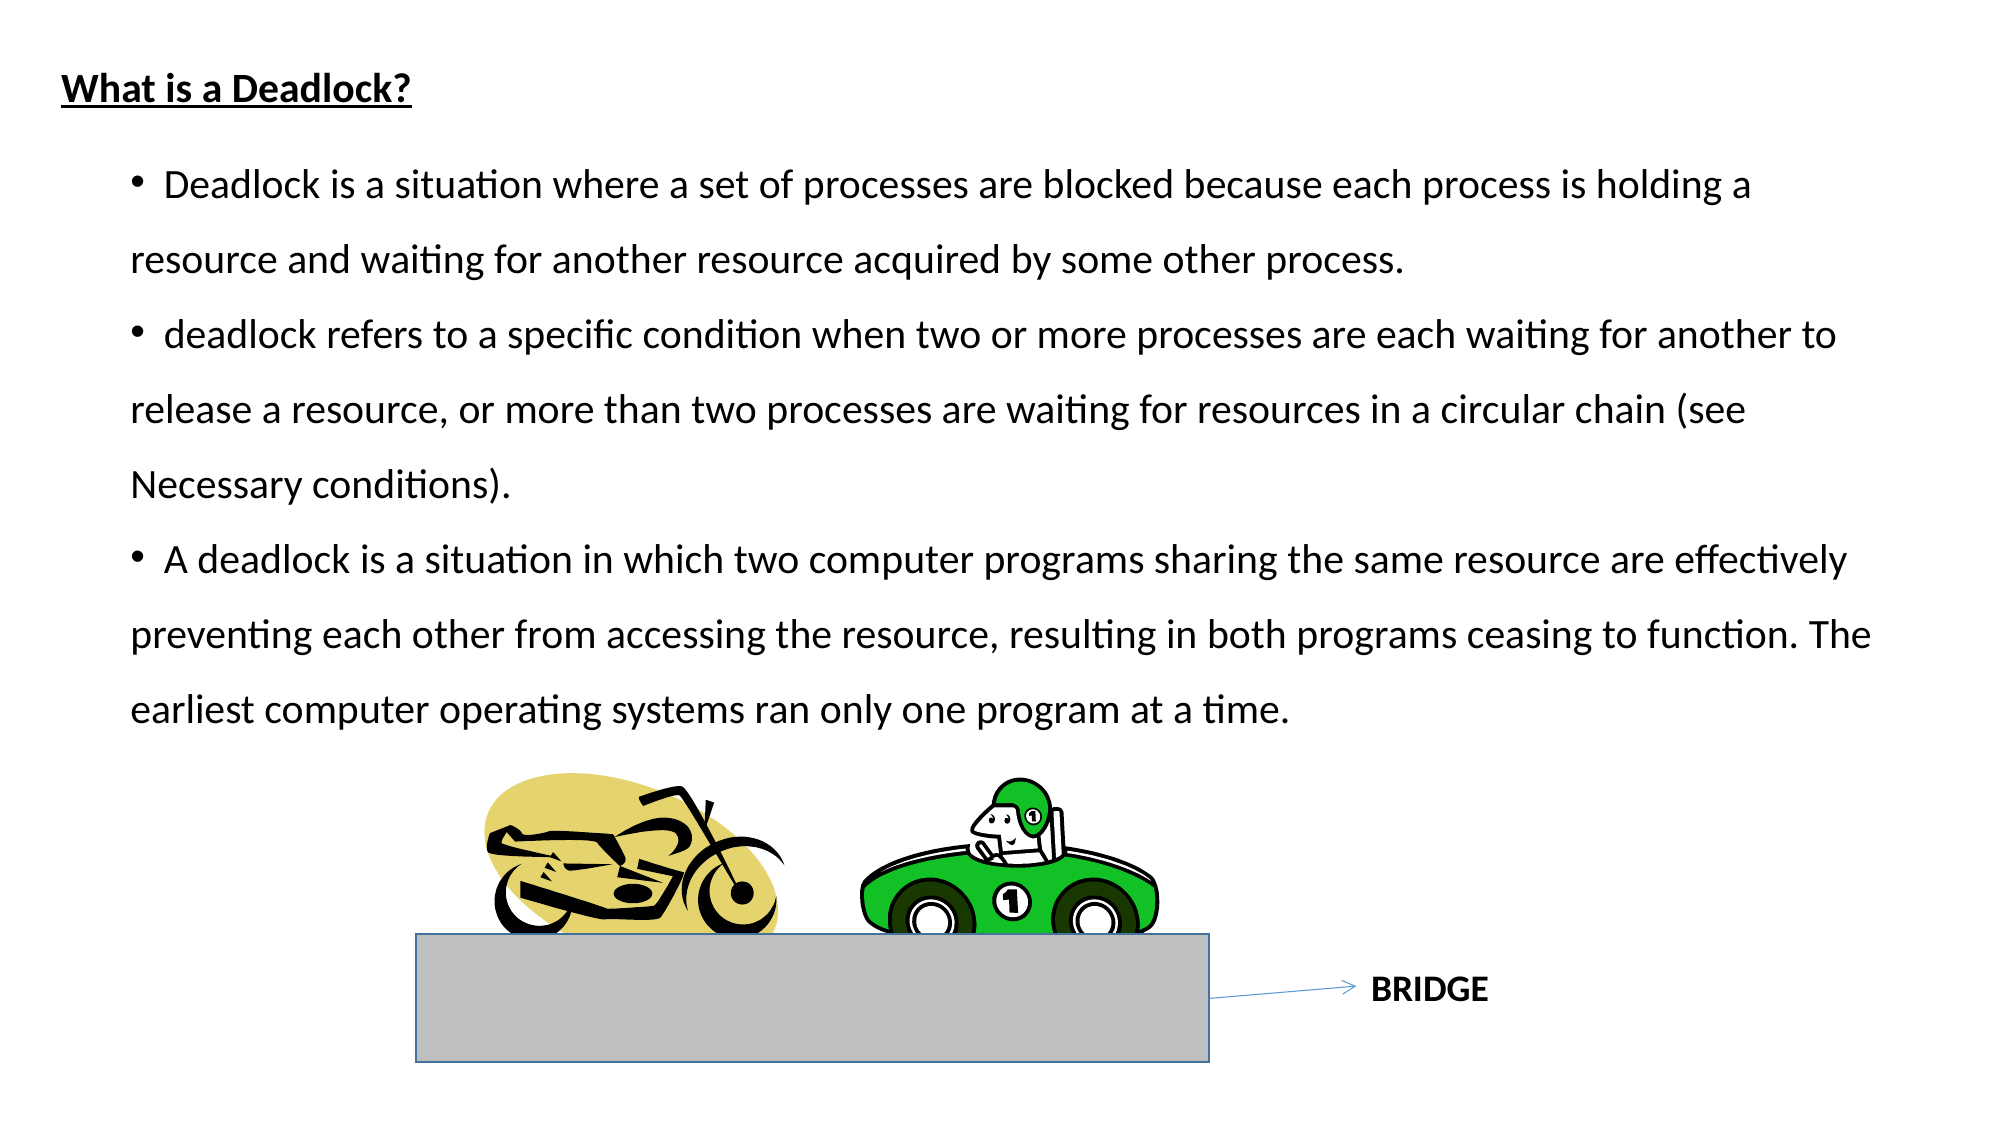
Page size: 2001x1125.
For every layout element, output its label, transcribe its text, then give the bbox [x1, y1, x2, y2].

text_box Deadlock is a situation where a set of processes are blocked because each process is holding a resource and waiting for another resource acquired by some other process. deadlock refers to a specific condition when two or more processes are each waiting for another to release a resource, or more than two processes are waiting for resources in a circular chain (see Necessary conditions). A deadlock is a situation in which two computer programs sharing the same resource are effectively preventing each other from accessing the resource, resulting in both programs ceasing to function. The earliest computer operating systems ran only one program at a time. [115, 124, 1894, 739]
text_box What is a Deadlock? [46, 53, 427, 118]
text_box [415, 770, 1807, 1063]
